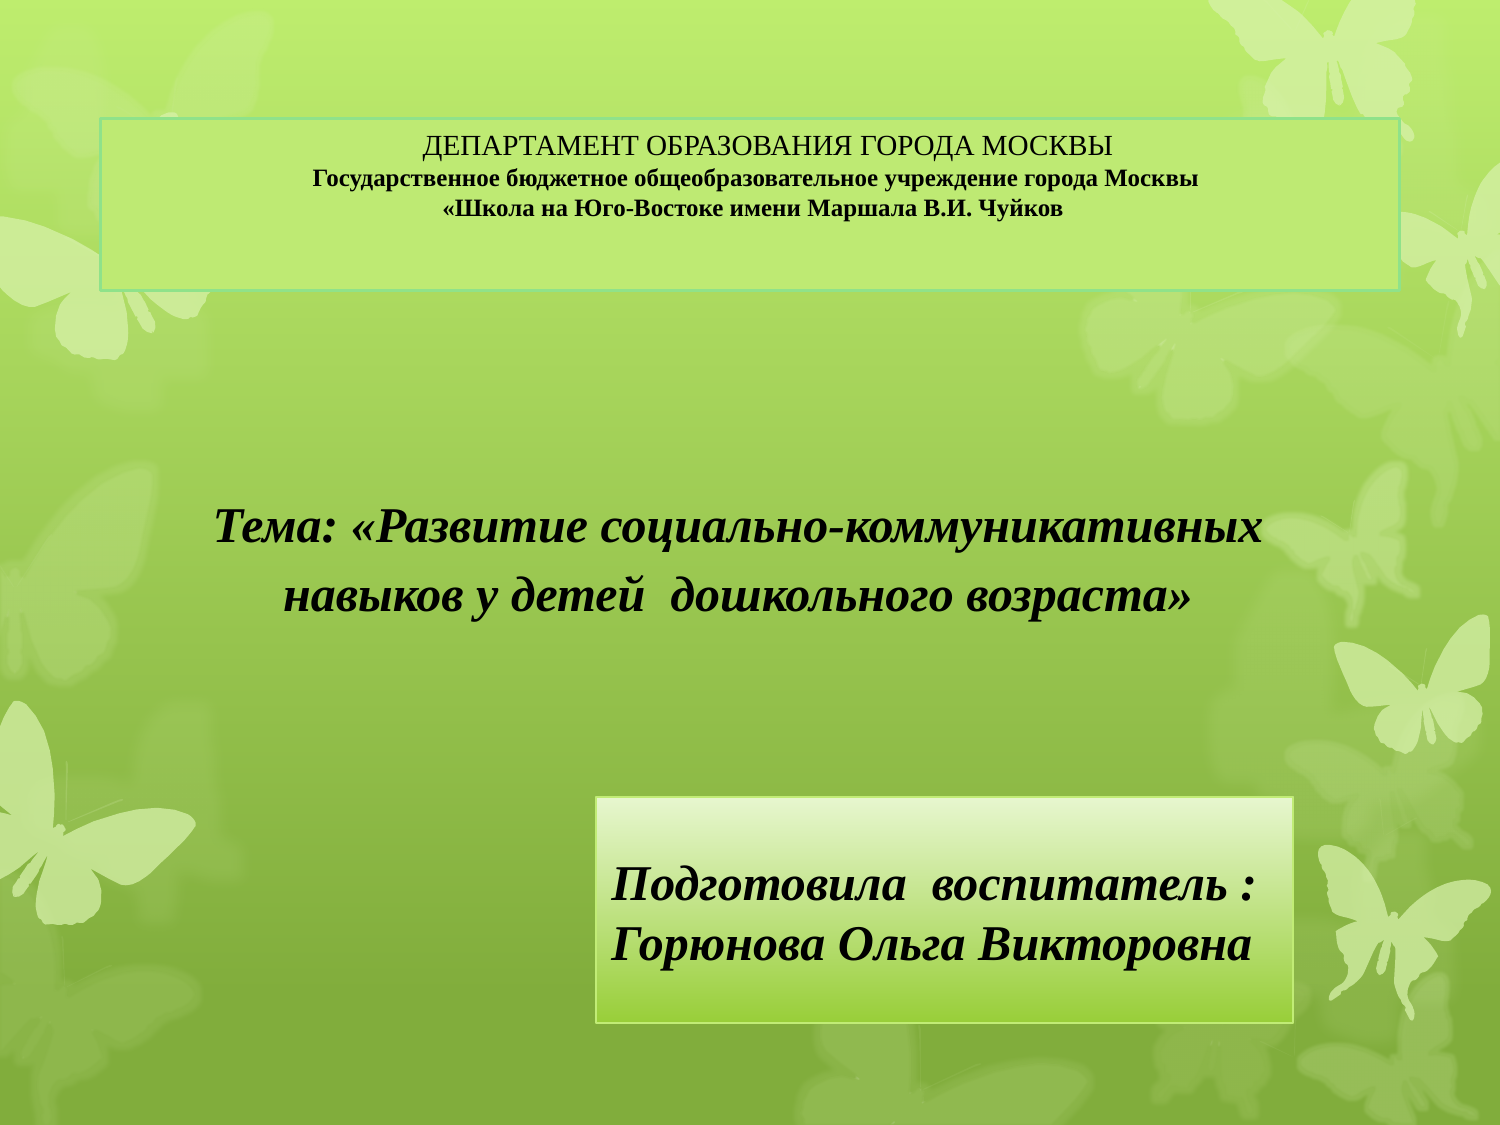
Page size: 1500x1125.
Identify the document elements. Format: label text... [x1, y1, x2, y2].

subtitle Подготовила воспитатель : Горюнова Ольга Викторовна [595, 796, 1294, 1024]
text_box Тема: «Развитие социально-коммуникативных навыков у детей дошкольного возраста» [112, 476, 1365, 630]
text_box ДЕПАРТАМЕНТ ОБРАЗОВАНИЯ ГОРОДА МОСКВЫ Государственное бюджетное общеобразовательное учреждение города Москвы «Школа на Юго-Востоке имени Маршала В.И. Чуйков [99, 117, 1401, 292]
